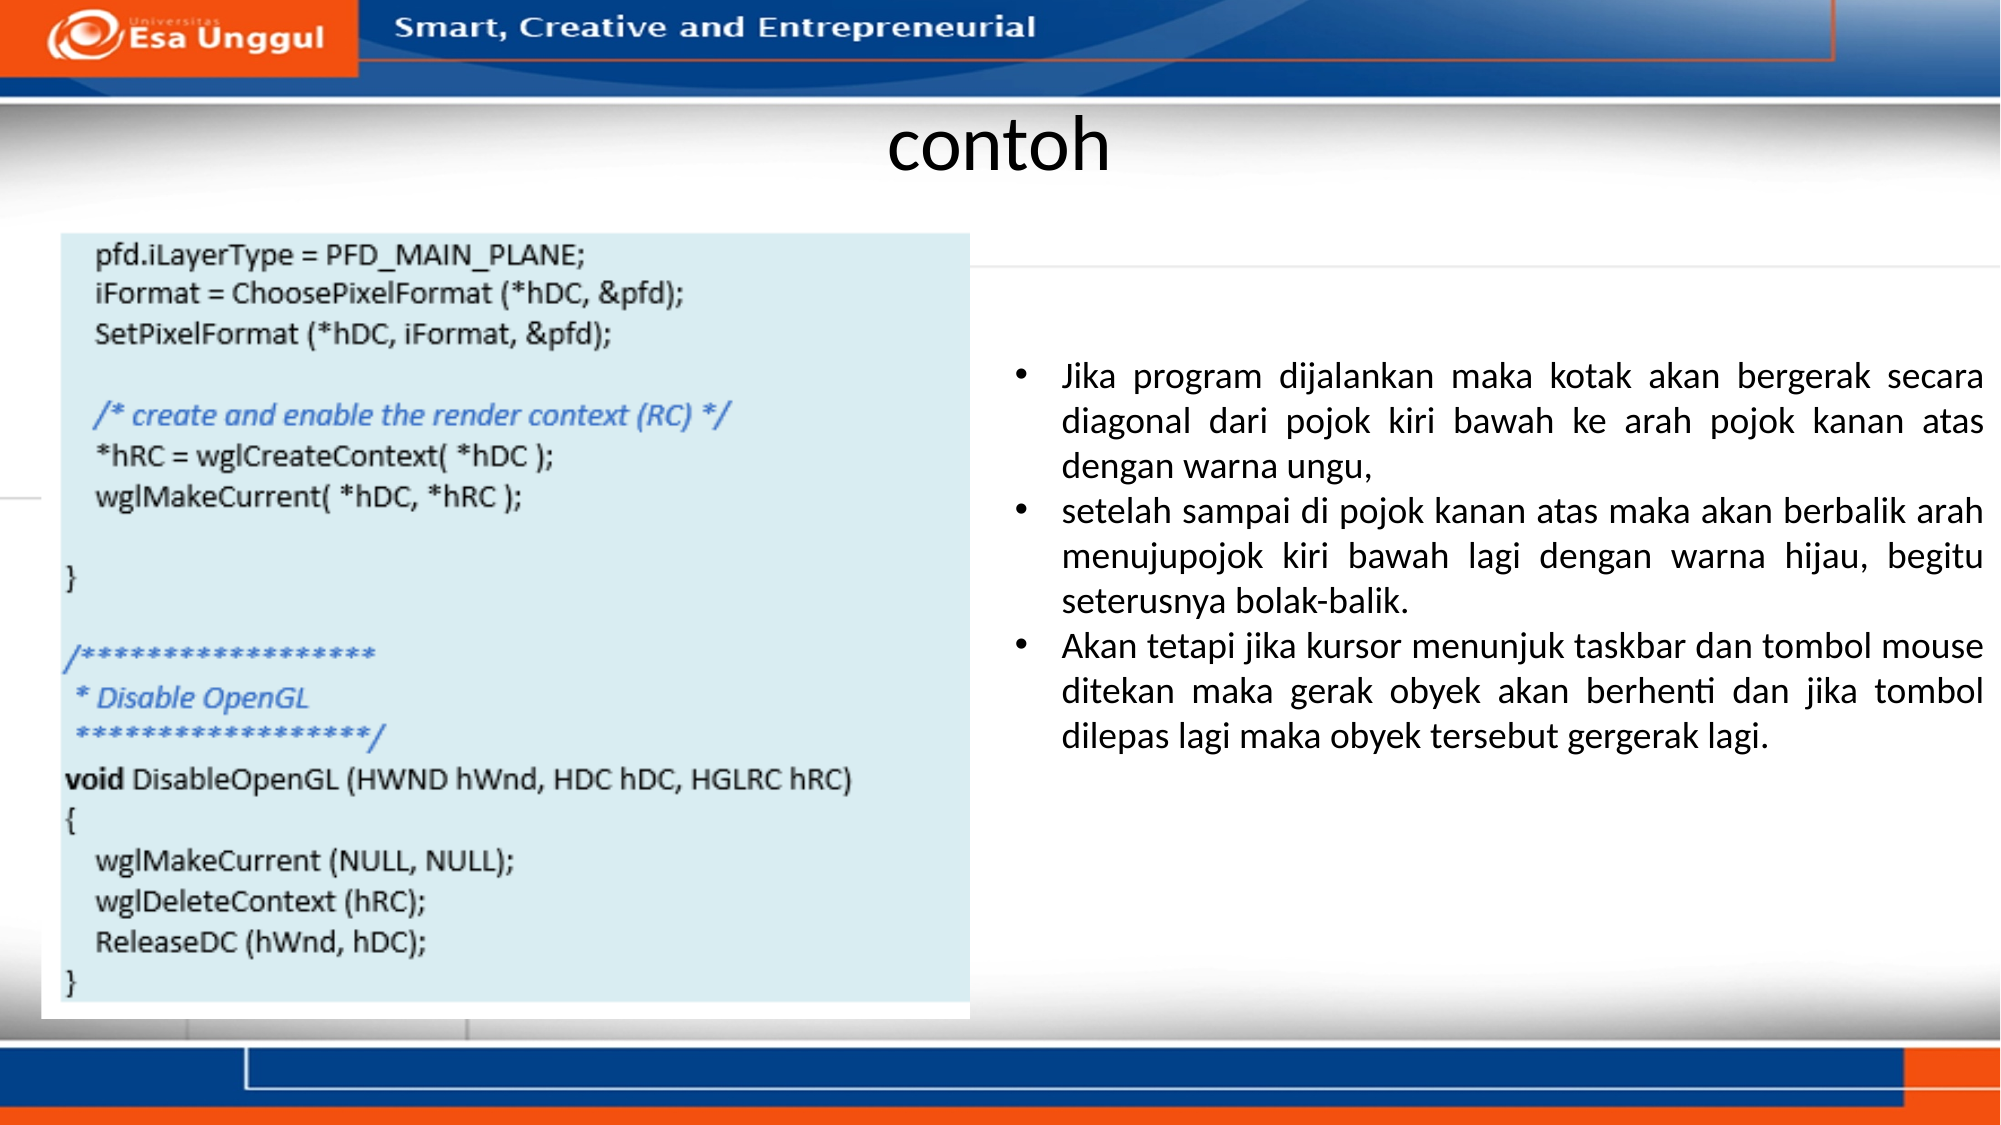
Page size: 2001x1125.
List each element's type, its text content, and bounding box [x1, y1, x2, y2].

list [41, 221, 971, 1020]
text_box Jika program dijalankan maka kotak akan bergerak secara diagonal dari pojok kiri bawah ke arah pojok kanan atas dengan warna ungu, setelah sampai di pojok kanan atas maka akan berbalik arah menujupojok kiri bawah lagi dengan warna hijau, begitu seterusnya bolak-balik. Akan tetapi jika kursor menunjuk taskbar dan tombol mouse ditekan maka gerak obyek akan berhenti dan jika tombol dilepas lagi maka obyek tersebut gergerak lagi. [999, 343, 2000, 764]
title contoh [99, 45, 1900, 233]
picture [0, 0, 2001, 1125]
